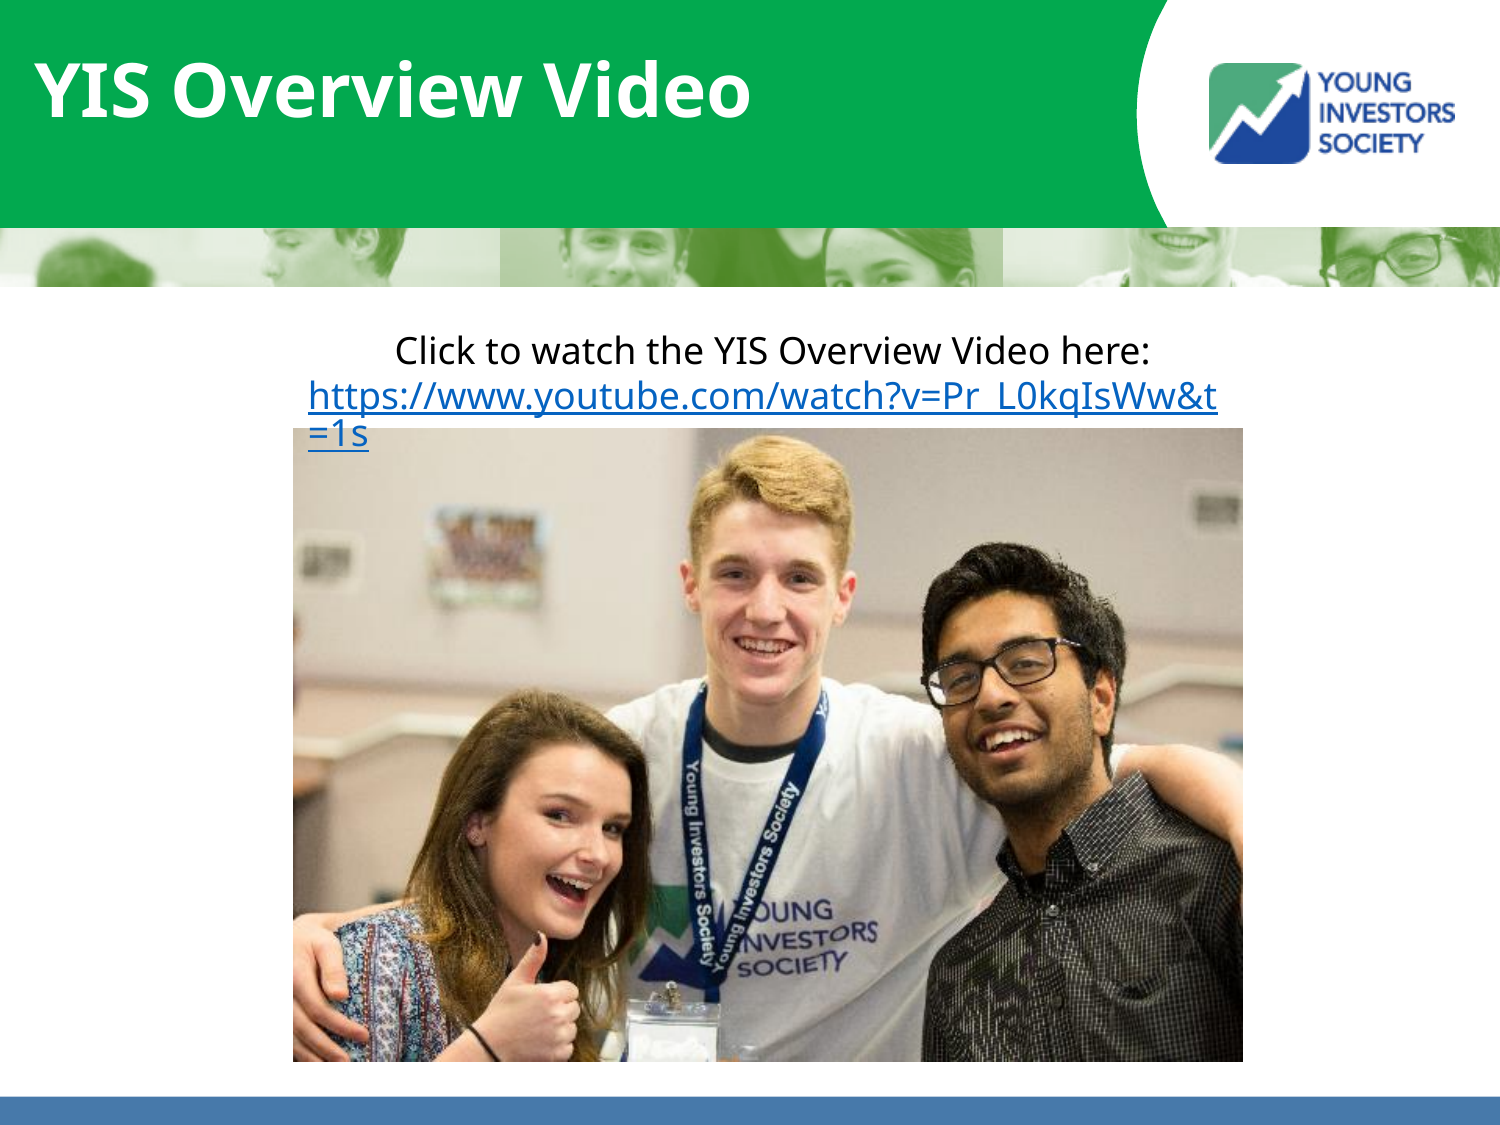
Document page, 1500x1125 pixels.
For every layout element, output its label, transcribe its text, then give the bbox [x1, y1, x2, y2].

text_box [0, 1096, 1500, 1125]
picture [1209, 63, 1455, 164]
text_box YIS Overview Video [19, 34, 1149, 140]
text_box Click to watch the YIS Overview Video here: https://www.youtube.com/watch?v=Pr_L0kqIsWw&t=1s [293, 319, 1253, 476]
picture [293, 428, 1243, 1062]
picture [0, 226, 1500, 287]
text_box [0, 0, 1169, 227]
